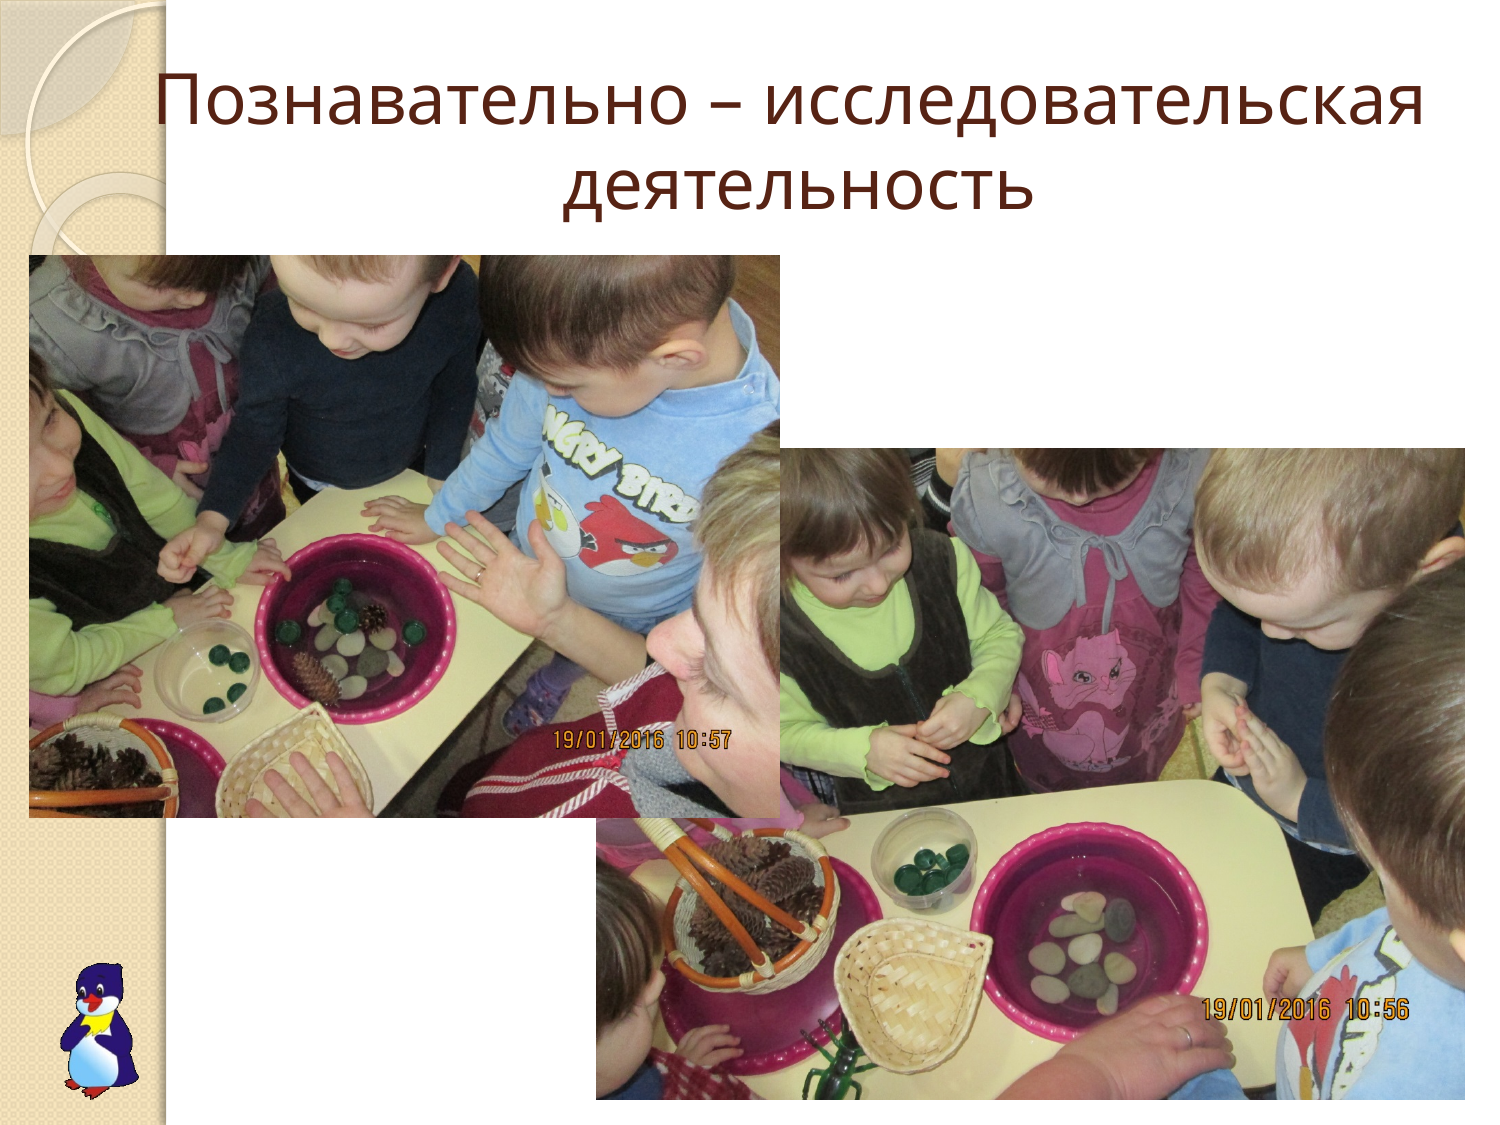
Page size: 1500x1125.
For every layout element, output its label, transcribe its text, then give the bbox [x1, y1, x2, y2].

picture [58, 960, 141, 1101]
title Познавательно – исследовательская деятельность [99, 45, 1500, 233]
picture [29, 255, 1465, 1101]
